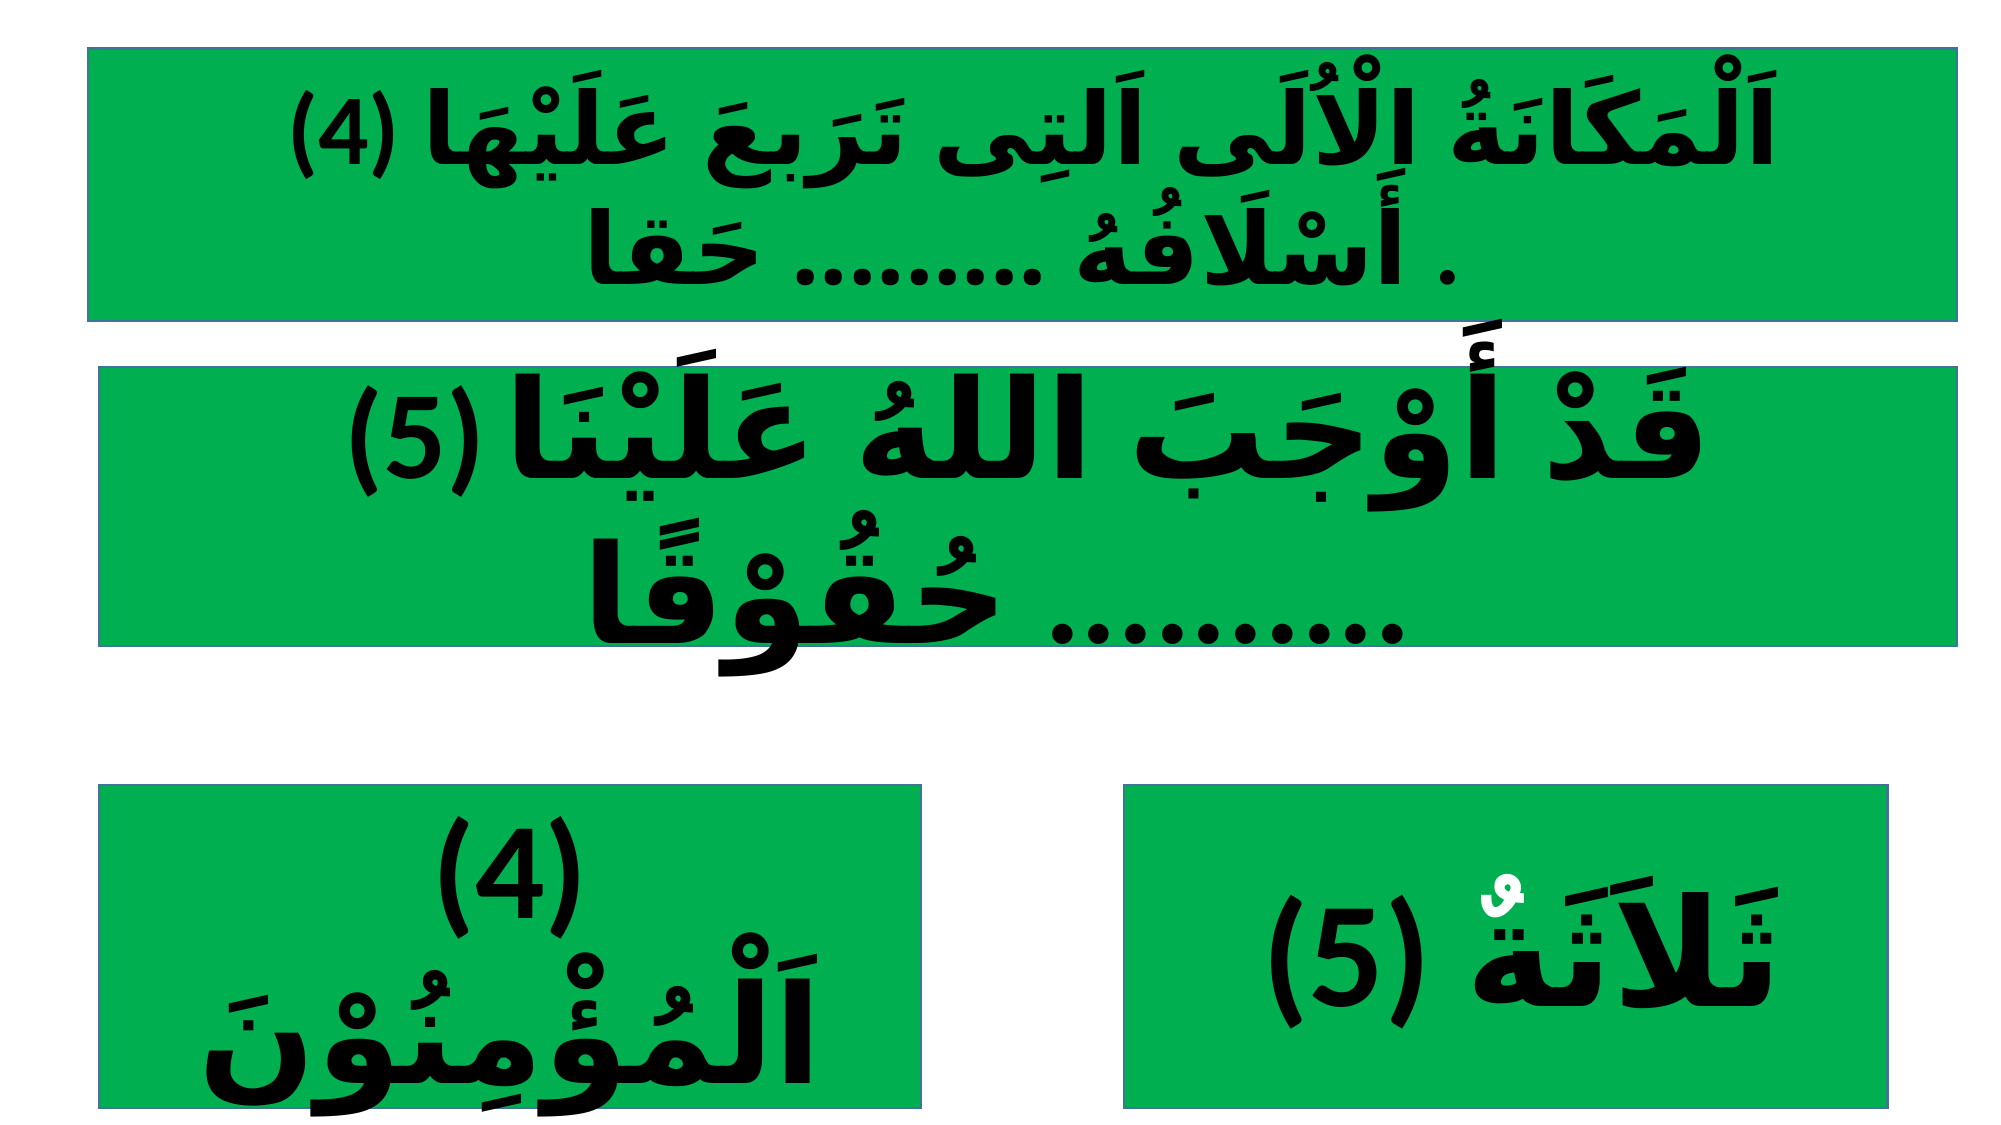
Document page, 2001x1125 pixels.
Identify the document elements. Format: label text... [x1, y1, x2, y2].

text_box (4) اَلْمُؤْمِنُوْنَ [98, 784, 922, 1109]
text_box (5) ثَلاَثَةٌ [1123, 784, 1889, 1109]
text_box (4) اَلْمَكَانَةُ الْاُلَى اَلتِى تَرَبعَ عَلَيْهَا أَسْلَافُهُ ......... حَقا . [87, 47, 1958, 322]
text_box (5) قَدْ أَوْجَبَ اللهُ عَلَيْنَا حُقُوْقًا .......... [98, 366, 1958, 647]
